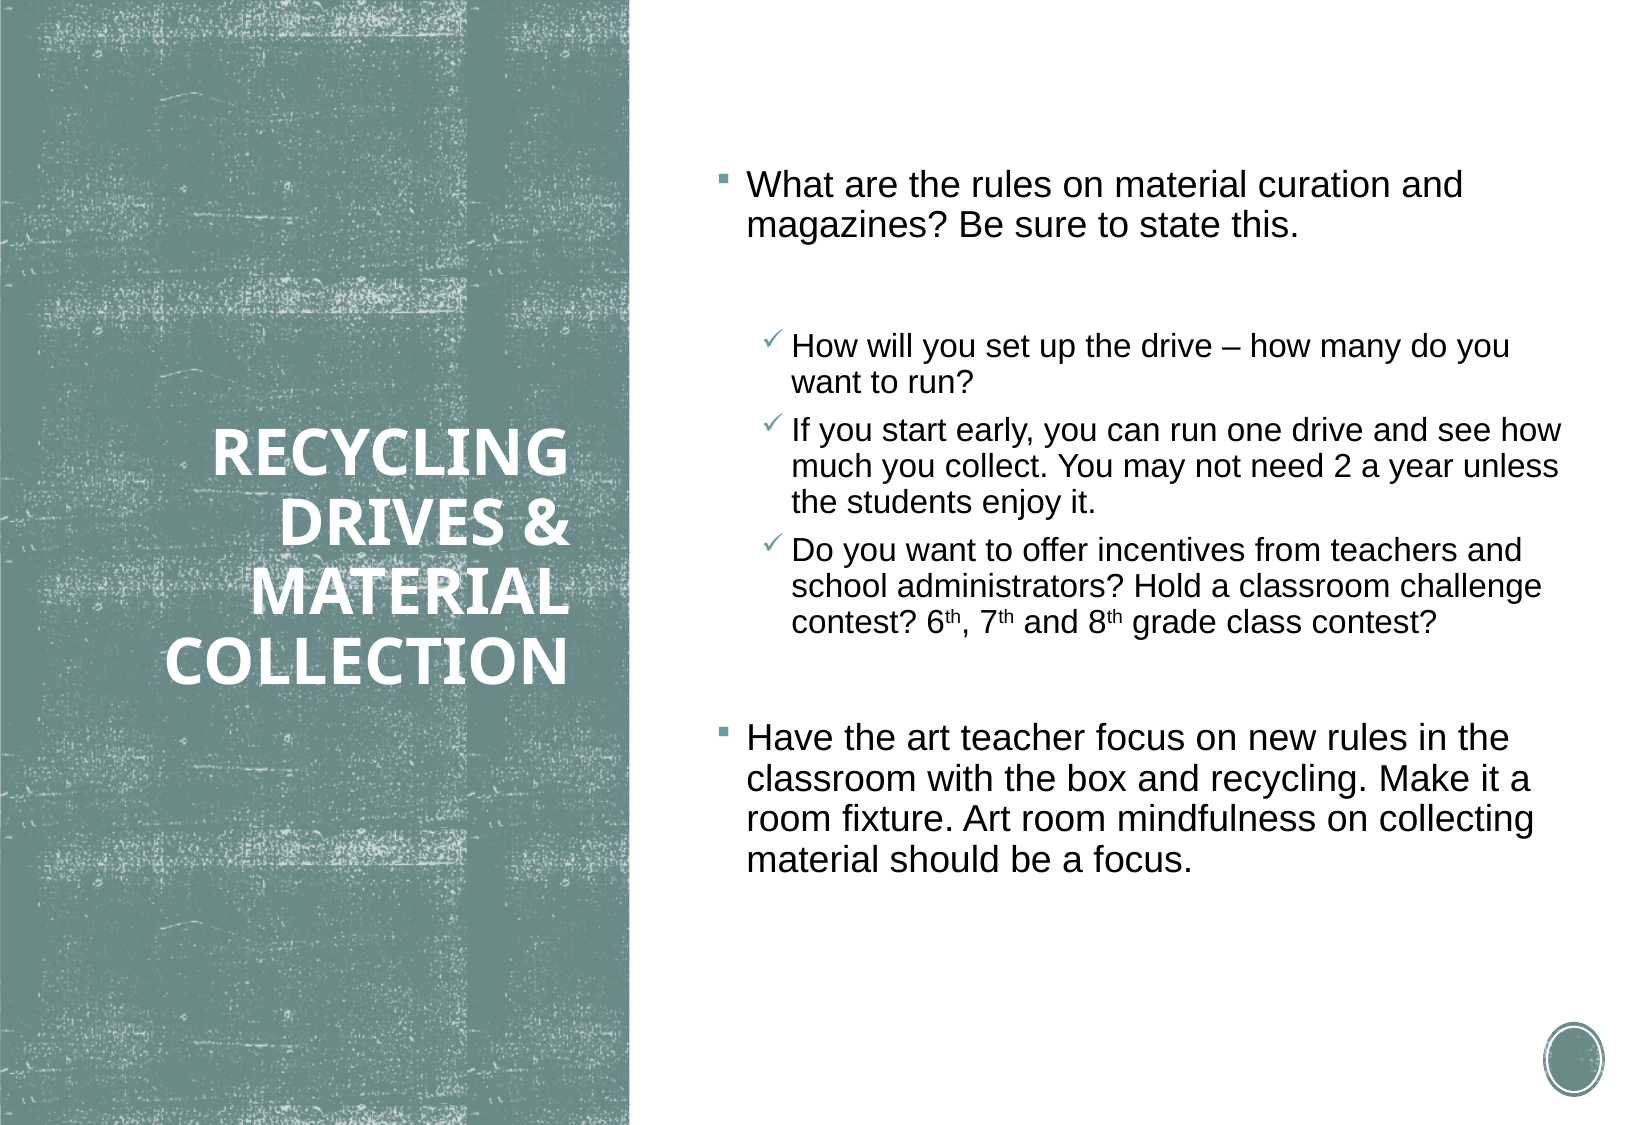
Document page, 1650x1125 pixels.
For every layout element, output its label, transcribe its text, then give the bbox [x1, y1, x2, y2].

text_box [630, 0, 1650, 1125]
list What are the rules on material curation and magazines? Be sure to state this. How will you set up the drive – how many do you want to run? If you start early, you can run one drive and see how much you collect. You may not need 2 a year unless the students enjoy it. Do you want to offer incentives from teachers and school administrators? Hold a classroom challenge contest? 6th, 7th and 8th grade class contest? Have the art teacher focus on new rules in the classroom with the box and recycling. Make it a room fixture. Art room mindfulness on collecting material should be a focus. [656, 32, 1605, 1013]
title Recycling Drives & Material Collection [87, 105, 586, 1013]
text_box [0, 0, 630, 1125]
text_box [1544, 1023, 1604, 1096]
